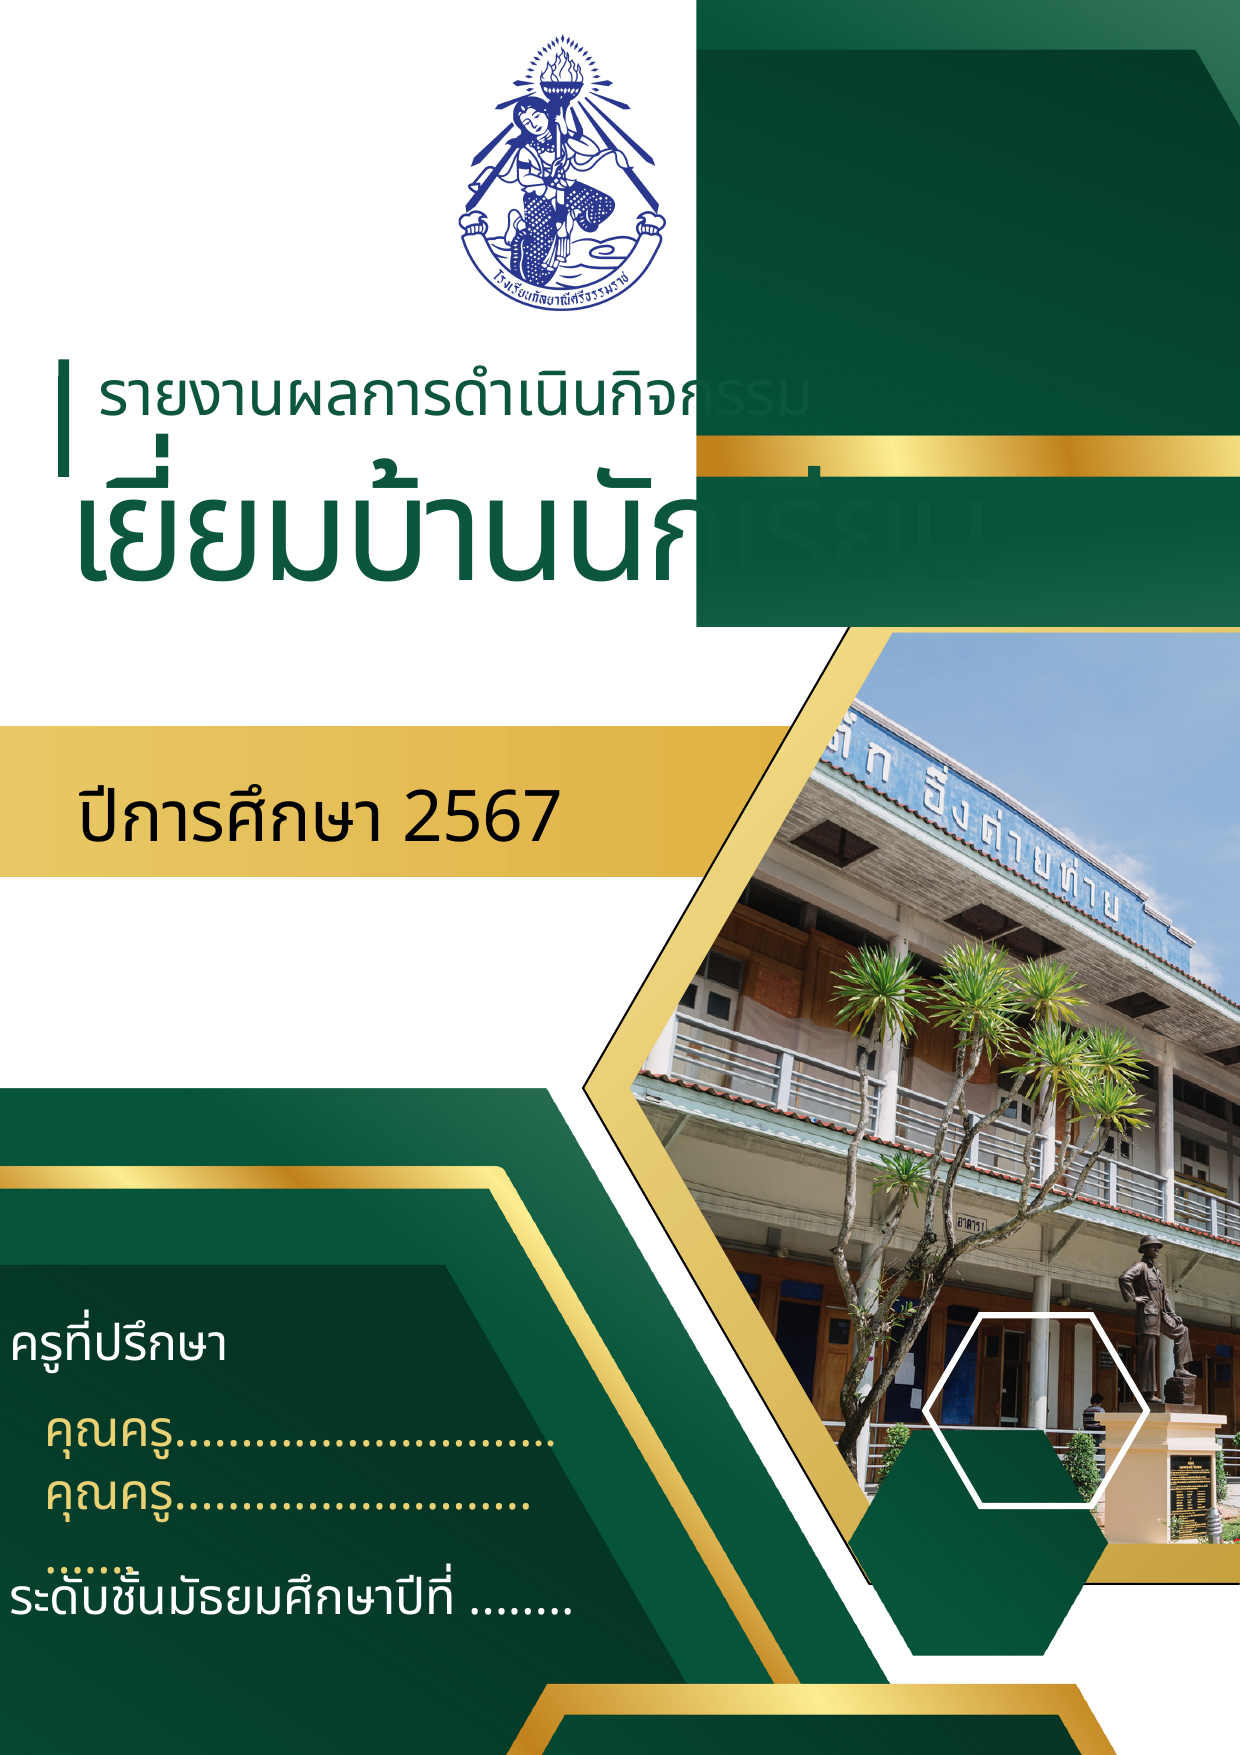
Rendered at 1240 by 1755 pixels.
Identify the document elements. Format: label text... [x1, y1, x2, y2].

text_box [696, 0, 1240, 590]
text_box ครูที่ปรึกษา ระดับชั้นมัธยมศึกษาปีที่ …….. [9, 1306, 778, 1625]
text_box เยี่ยมบ้านนักเรียน [67, 457, 1121, 610]
text_box [458, 34, 666, 311]
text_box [629, 632, 1240, 1544]
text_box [924, 1315, 1148, 1507]
text_box [0, 1088, 1240, 1755]
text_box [0, 725, 577, 878]
text_box คุณครู……………………….. คุณครู……………………………. [44, 1392, 563, 1647]
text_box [582, 592, 1240, 1585]
text_box รายงานผลการดำเนินกิจกรรม [98, 357, 994, 429]
